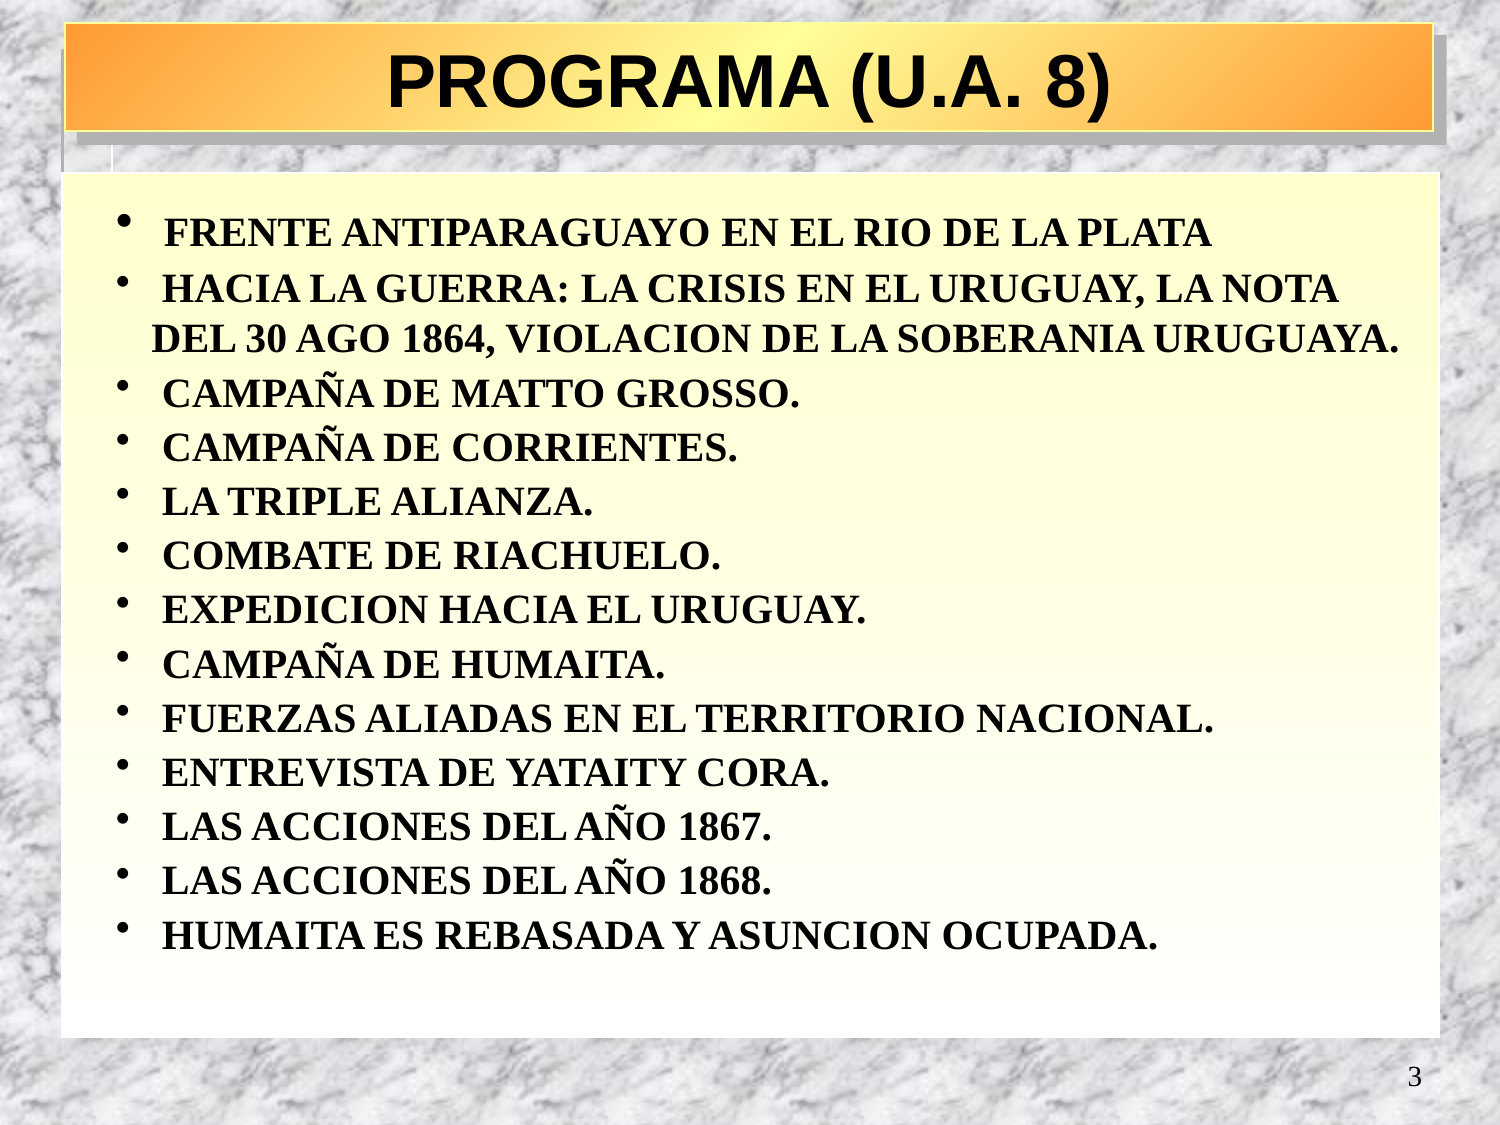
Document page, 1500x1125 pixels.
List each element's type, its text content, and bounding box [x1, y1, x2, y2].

picture [0, 0, 1500, 1125]
text_box PROGRAMA (U.A. 8) [65, 23, 1434, 131]
text_box [99, 54, 1440, 130]
text_box [62, 172, 1439, 1037]
slide_number 3 [1124, 1037, 1438, 1113]
text_box FRENTE ANTIPARAGUAYO EN EL RIO DE LA PLATA HACIA LA GUERRA: LA CRISIS EN EL URUGUAY, LA NOTA DEL 30 AGO 1864, VIOLACION DE LA SOBERANIA URUGUAYA. CAMPAÑA DE MATTO GROSSO. CAMPAÑA DE CORRIENTES. LA TRIPLE ALIANZA. COMBATE DE RIACHUELO. EXPEDICION HACIA EL URUGUAY. CAMPAÑA DE HUMAITA. FUERZAS ALIADAS EN EL TERRITORIO NACIONAL. ENTREVISTA DE YATAITY CORA. LAS ACCIONES DEL AÑO 1867. LAS ACCIONES DEL AÑO 1868. HUMAITA ES REBASADA Y ASUNCION OCUPADA. [100, 189, 1433, 965]
